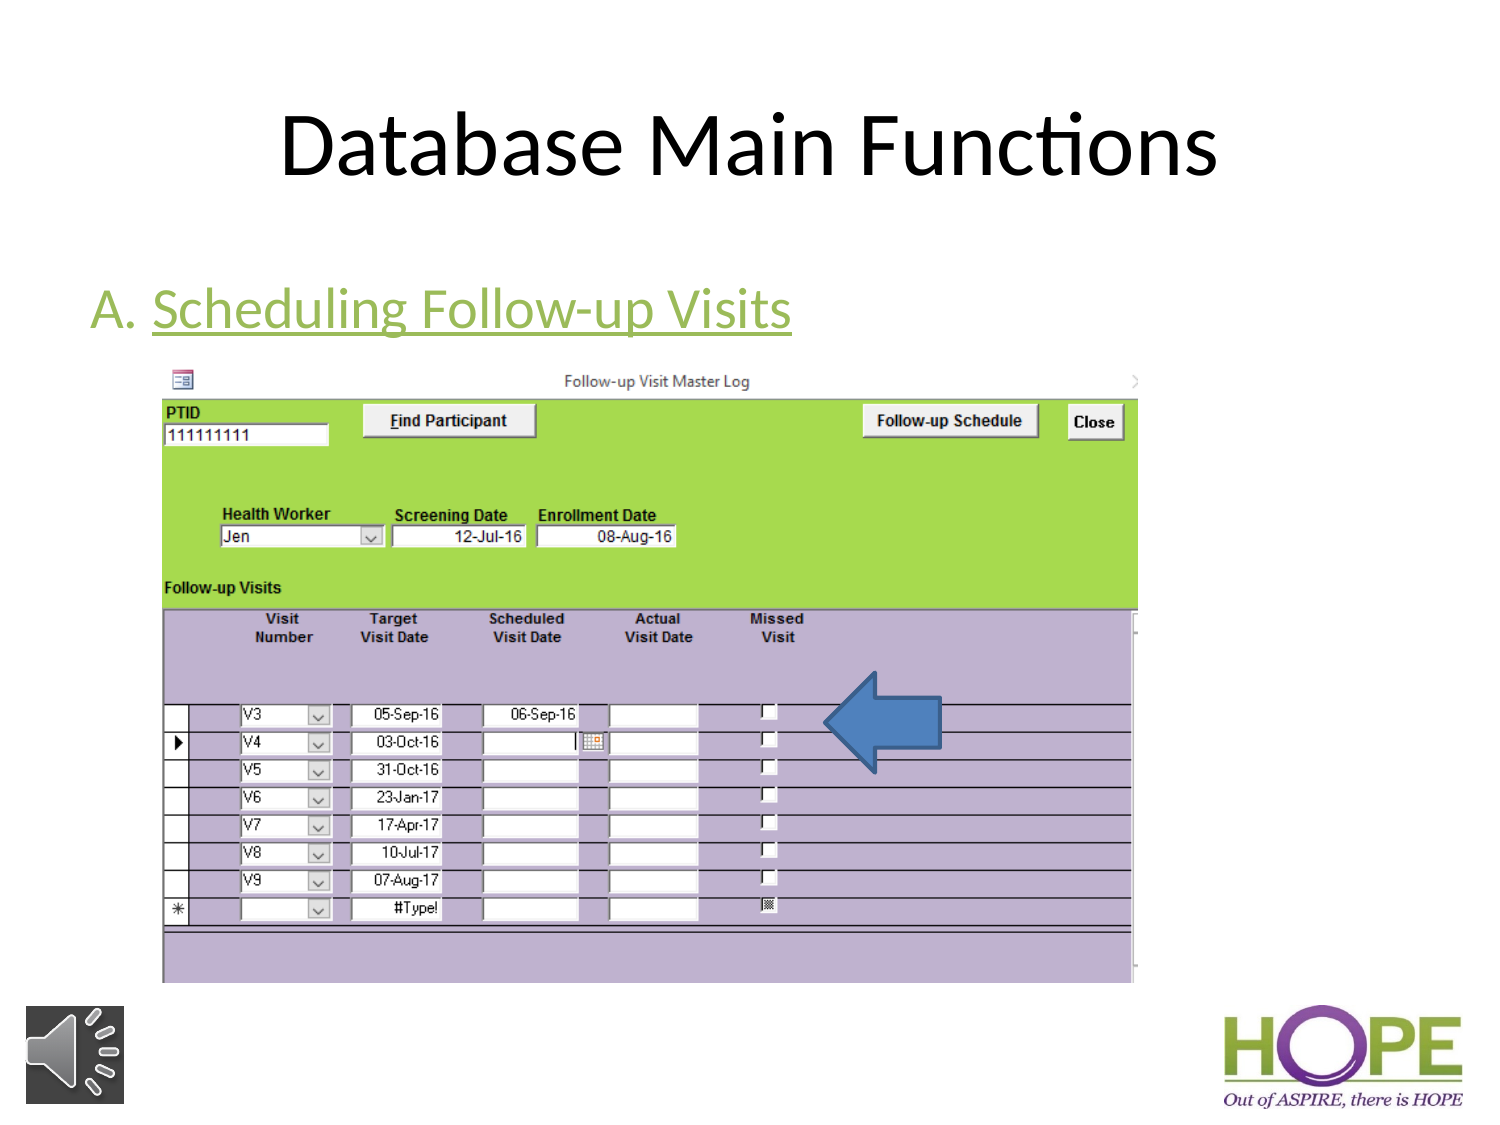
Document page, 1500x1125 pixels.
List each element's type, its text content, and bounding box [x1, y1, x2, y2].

picture [1224, 1005, 1463, 1109]
title Database Main Functions [75, 45, 1425, 233]
picture [24, 1004, 126, 1106]
picture [162, 362, 1138, 983]
list A. Scheduling Follow-up Visits [75, 262, 1425, 1005]
